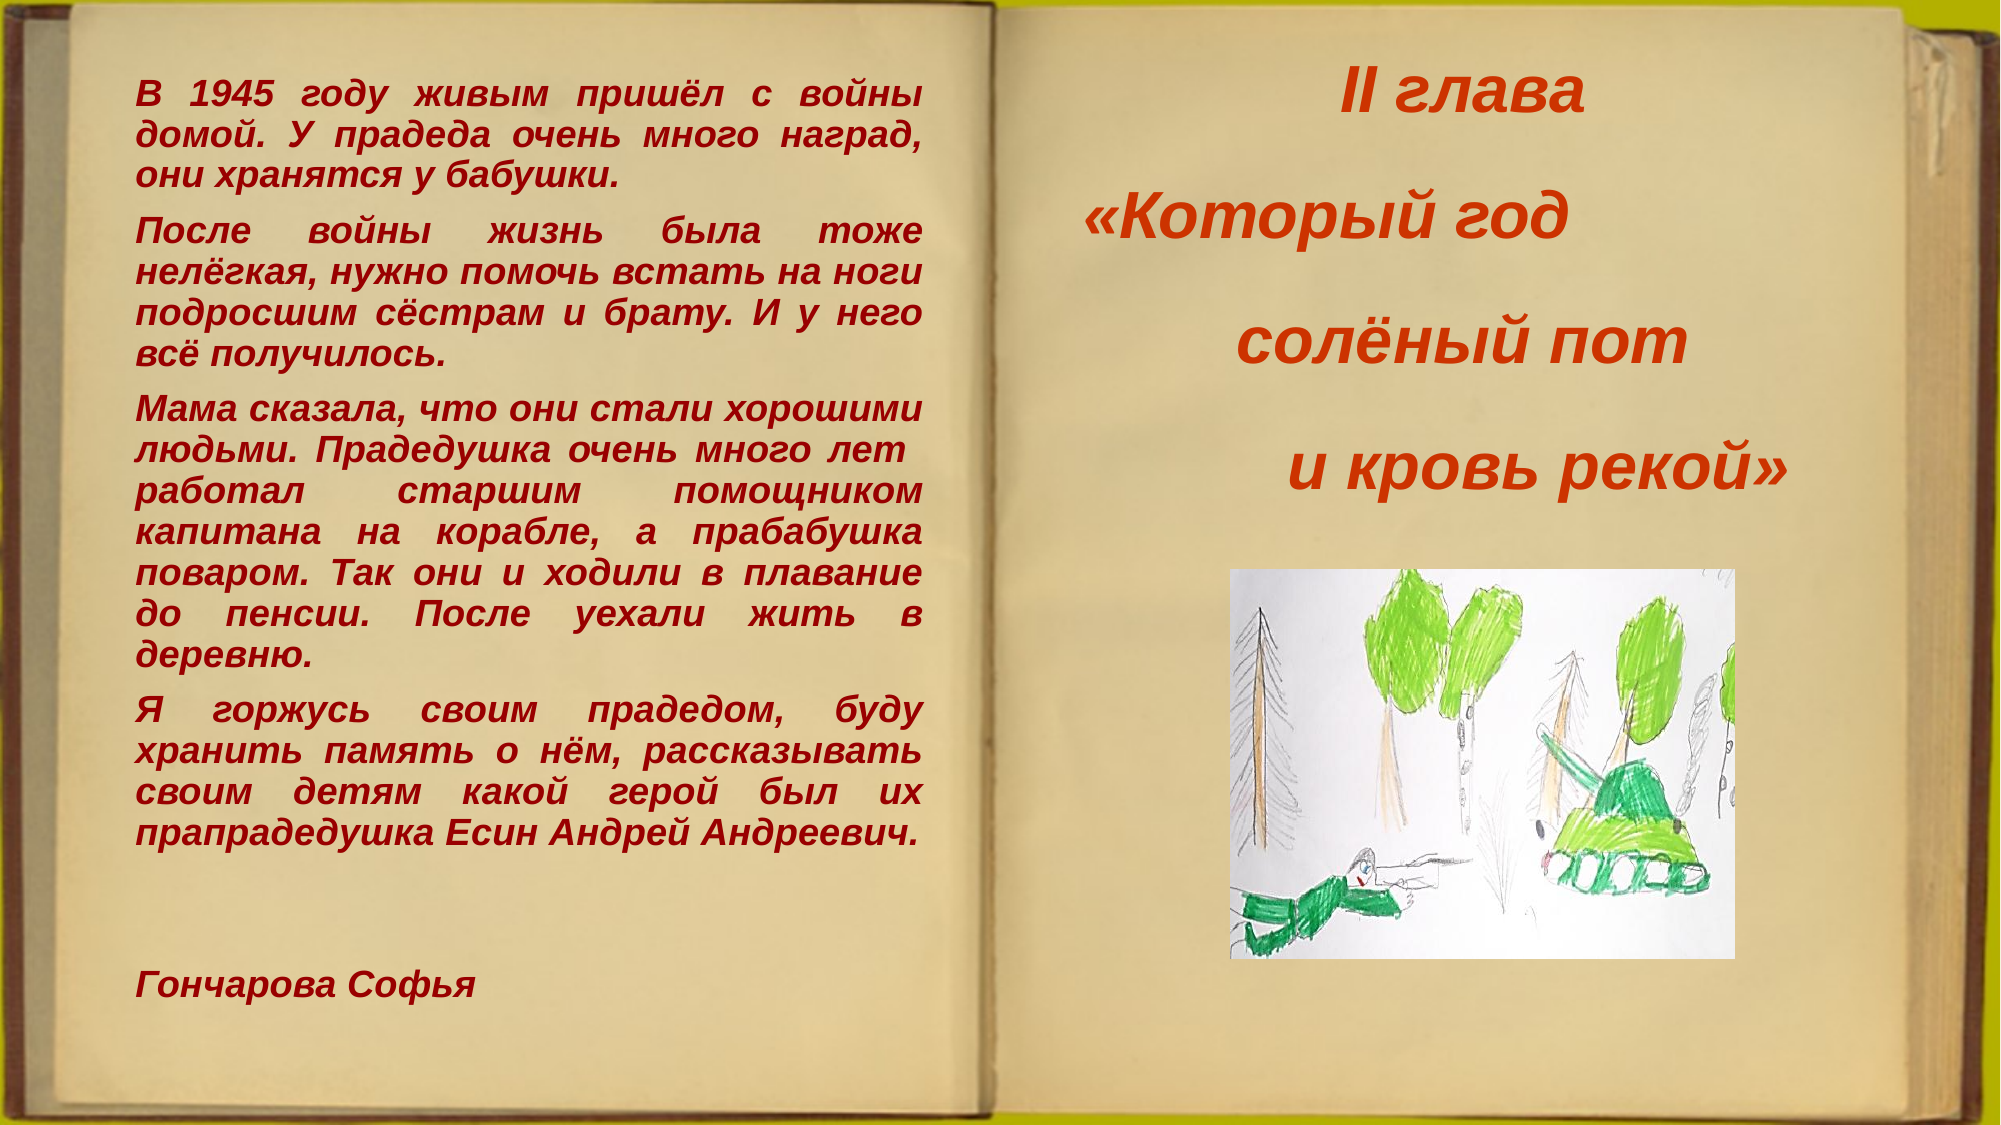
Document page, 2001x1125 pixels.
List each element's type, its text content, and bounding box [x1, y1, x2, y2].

list II глава «Который год солёный пот и кровь рекой» [1068, 38, 1860, 1080]
picture [0, 0, 2001, 1125]
list В 1945 году живым пришёл с войны домой. У прадеда очень много наград, они хранятся у бабушки. После войны жизнь была тоже нелёгкая, нужно помочь встать на ноги подросшим сёстрам и брату. И у него всё получилось. Мама сказала, что они стали хорошими людьми. Прадедушка очень много лет работал старшим помощником капитана на корабле, а прабабушка поваром. Так они и ходили в плавание до пенсии. После уехали жить в деревню. Я горжусь своим прадедом, буду хранить память о нём, рассказывать своим детям какой герой был их прапрадедушка Есин Андрей Андреевич. Гончарова Софья [120, 65, 940, 1014]
